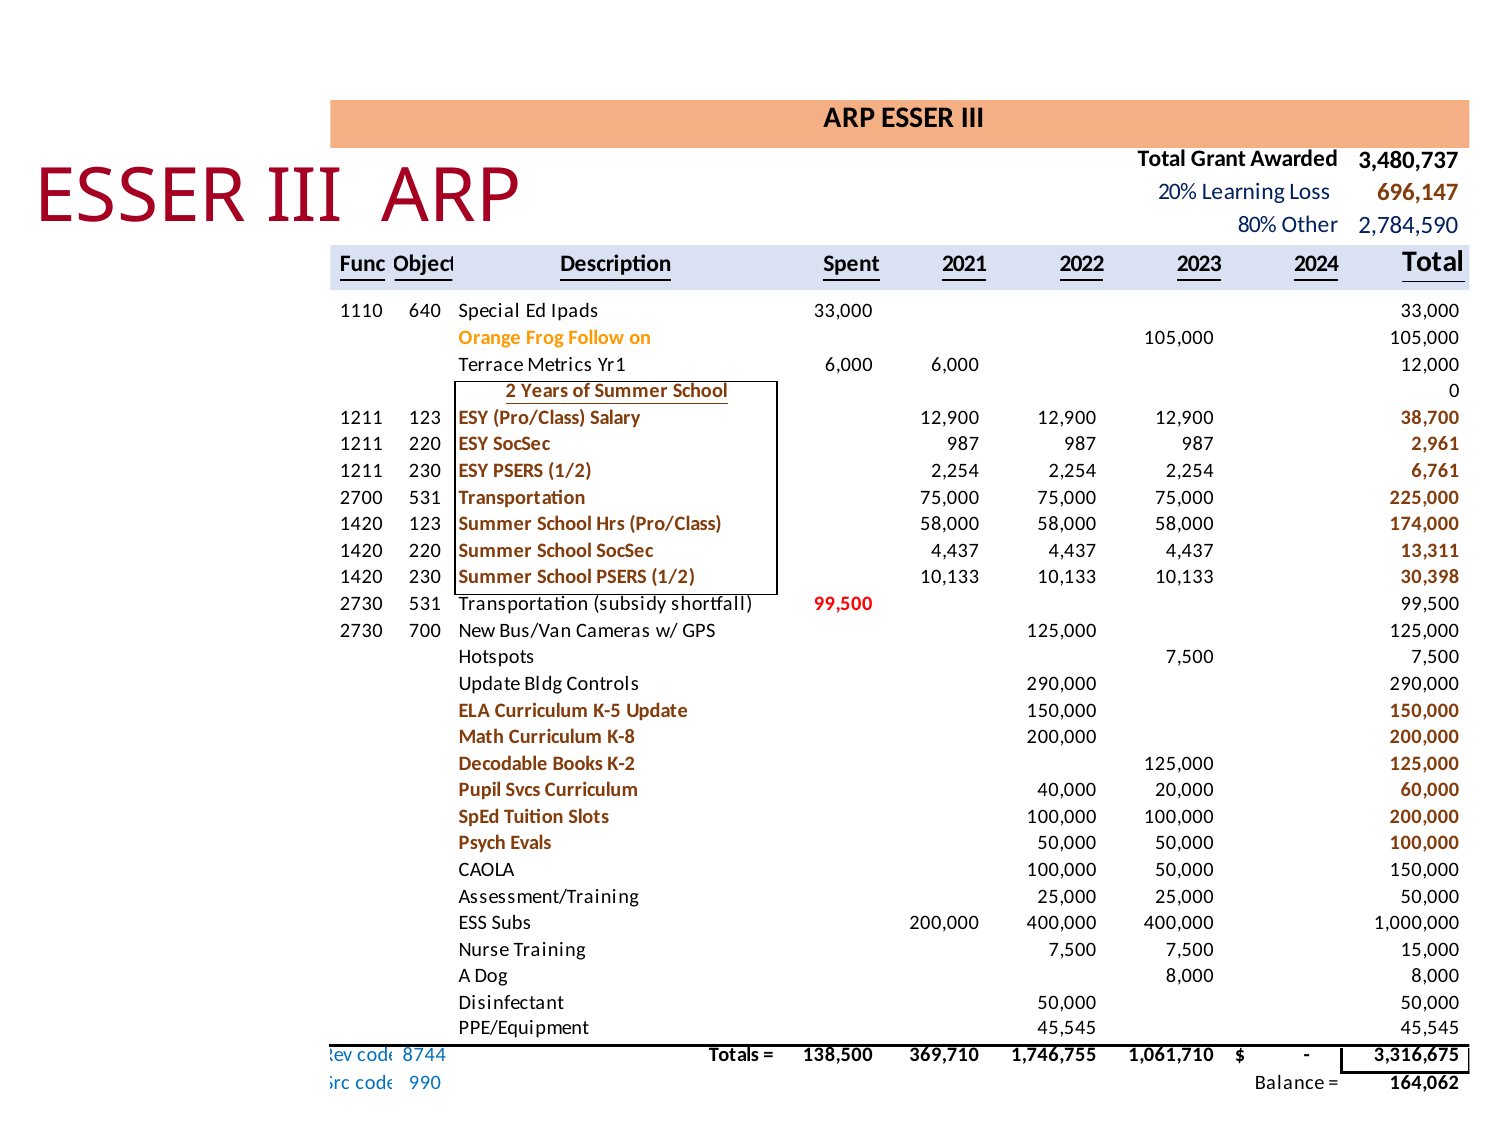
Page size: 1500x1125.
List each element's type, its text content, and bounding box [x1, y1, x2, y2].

title ESSER III ARP [19, 142, 328, 253]
picture [328, 99, 1472, 1101]
